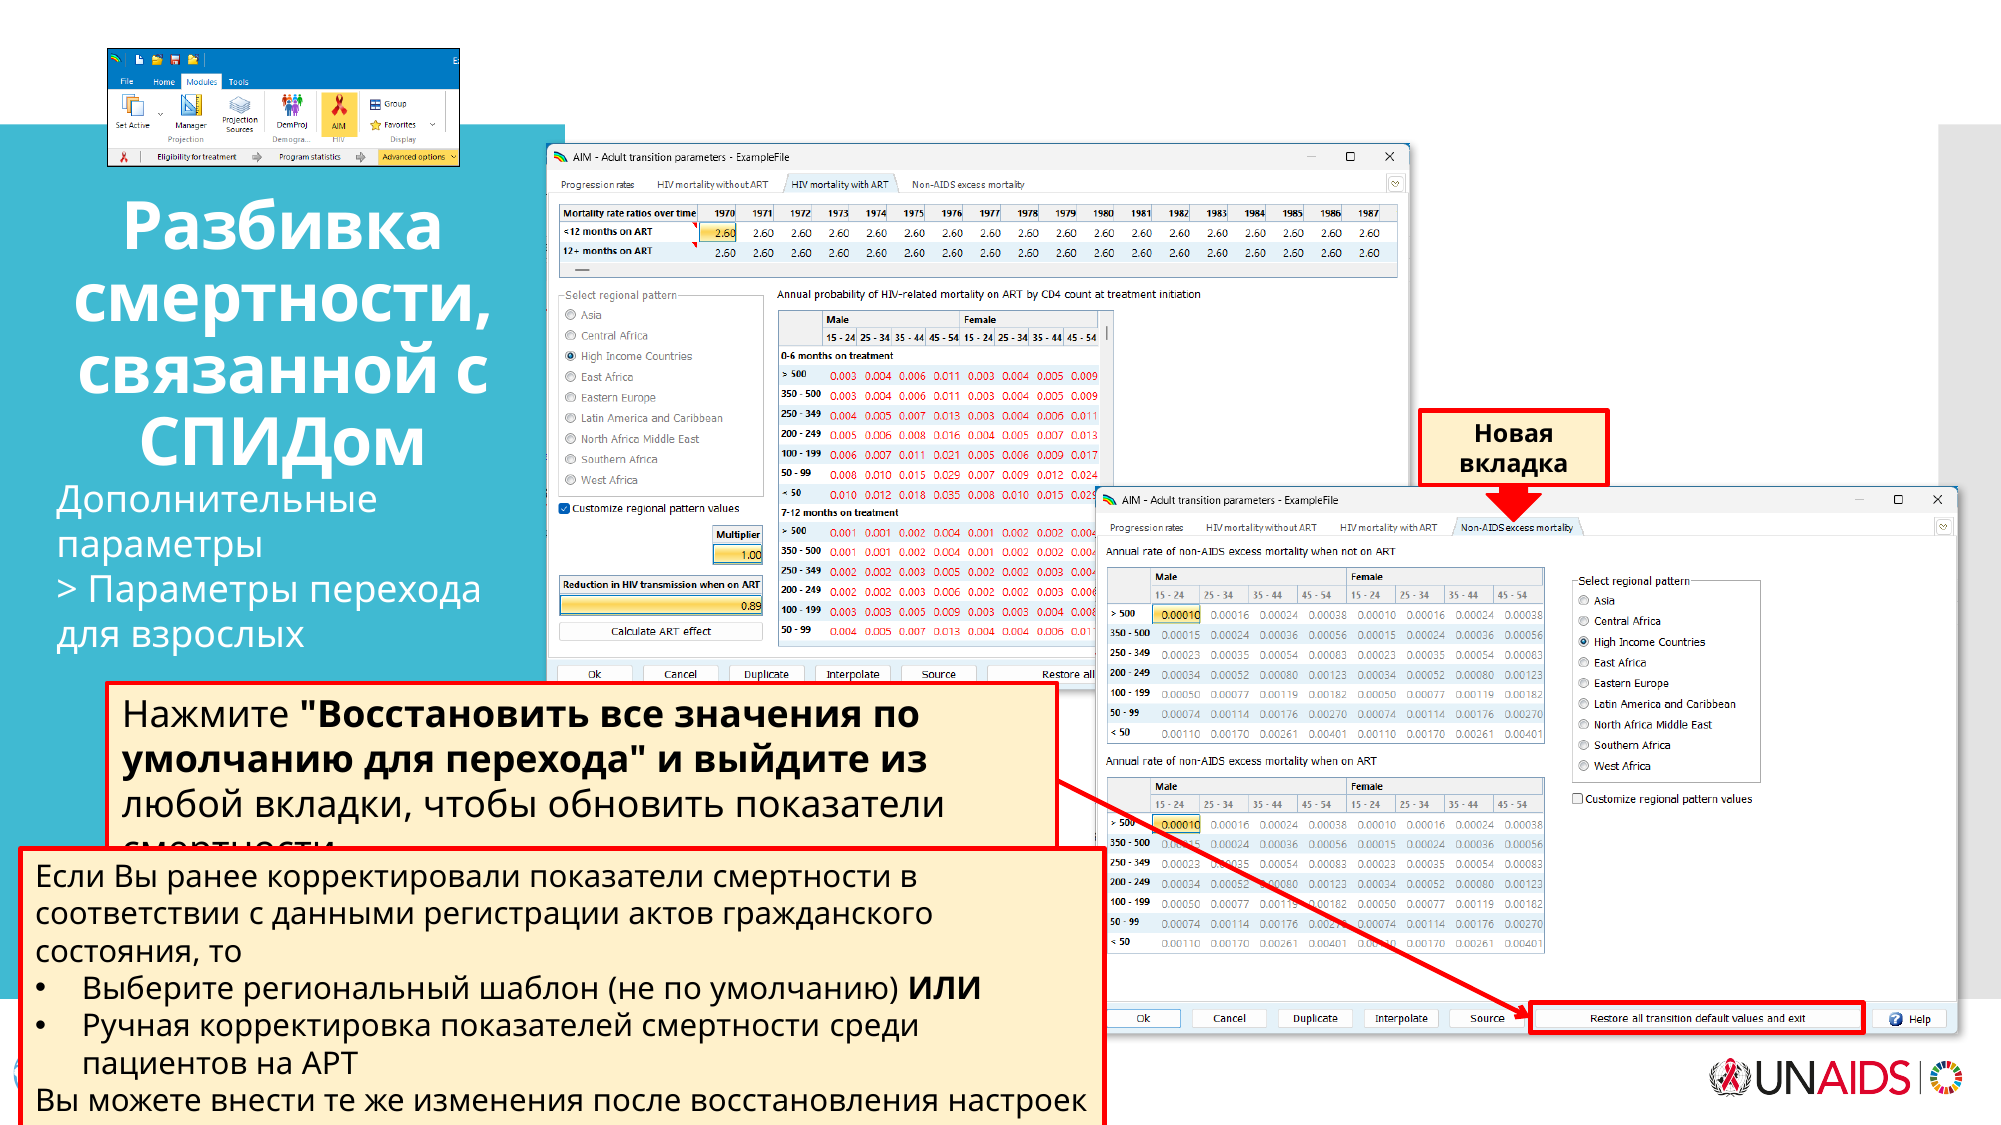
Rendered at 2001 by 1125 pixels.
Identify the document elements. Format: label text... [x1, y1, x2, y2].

title Разбивка смертности, связанной с СПИДом [41, 184, 525, 468]
text_box Нажмите "Восстановить все значения по умолчанию для перехода" и выйдите из любой вкладки, чтобы обновить показатели смертности. [107, 682, 1057, 848]
title Разбивка смертности, связанной с СПИДом [41, 663, 525, 848]
picture [106, 47, 460, 167]
picture [1709, 1058, 1963, 1097]
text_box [1419, 410, 1608, 522]
text_box Дополнительные параметры > Параметры перехода для взрослых [41, 468, 525, 663]
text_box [1056, 758, 1531, 1018]
text_box Если Вы ранее корректировали показатели смертности в соответствии с данными регистрации актов гражданского состояния, то Выберите региональный шаблон (не по умолчанию) ИЛИ Ручная корректировка показателей смертности среди пациентов на АРТ Вы можете внести те же изменения после восстановления настроек по умолчанию [20, 848, 1105, 1125]
picture [545, 142, 1959, 1034]
picture [11, 1037, 20, 1103]
